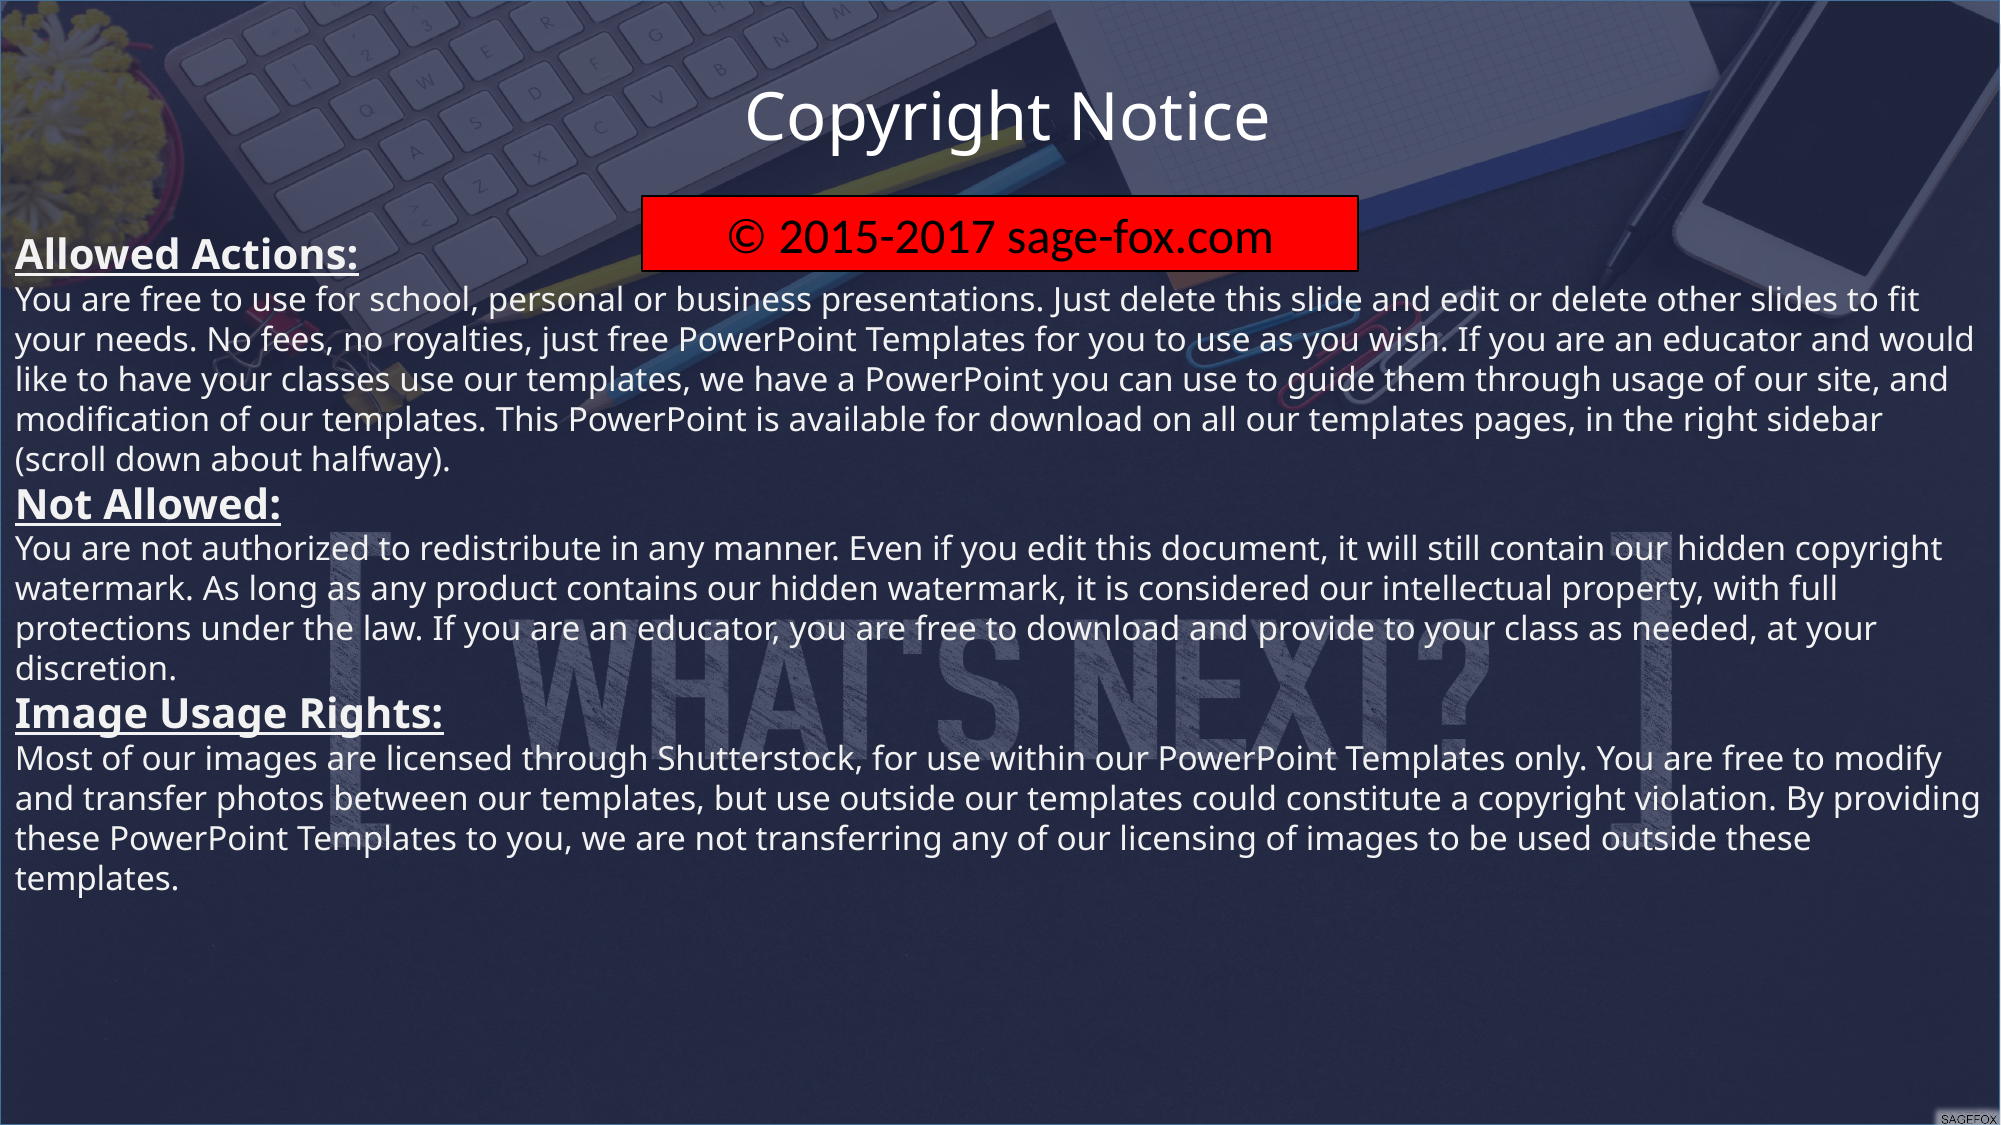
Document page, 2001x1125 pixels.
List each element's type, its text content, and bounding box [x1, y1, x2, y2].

text_box Allowed Actions: You are free to use for school, personal or business presentations. Just delete this slide and edit or delete other slides to fit your needs. No fees, no royalties, just free PowerPoint Templates for you to use as you wish. If you are an educator and would like to have your classes use our templates, we have a PowerPoint you can use to guide them through usage of our site, and modification of our templates. This PowerPoint is available for download on all our templates pages, in the right sidebar (scroll down about halfway). Not Allowed: You are not authorized to redistribute in any manner. Even if you edit this document, it will still contain our hidden copyright watermark. As long as any product contains our hidden watermark, it is considered our intellectual property, with full protections under the law. If you are an educator, you are free to download and provide to your class as needed, at your discretion. Image Usage Rights: Most of our images are licensed through Shutterstock, for use within our PowerPoint Templates only. You are free to modify and transfer photos between our templates, but use outside our templates could constitute a copyright violation. By providing these PowerPoint Templates to you, we are not transferring any of our licensing of images to be used outside these templates. [0, 0, 2000, 1125]
picture [1938, 1114, 1999, 1125]
title Copyright Notice [493, 60, 1524, 178]
text_box © 2015-2017 sage-fox.com [641, 196, 1358, 272]
